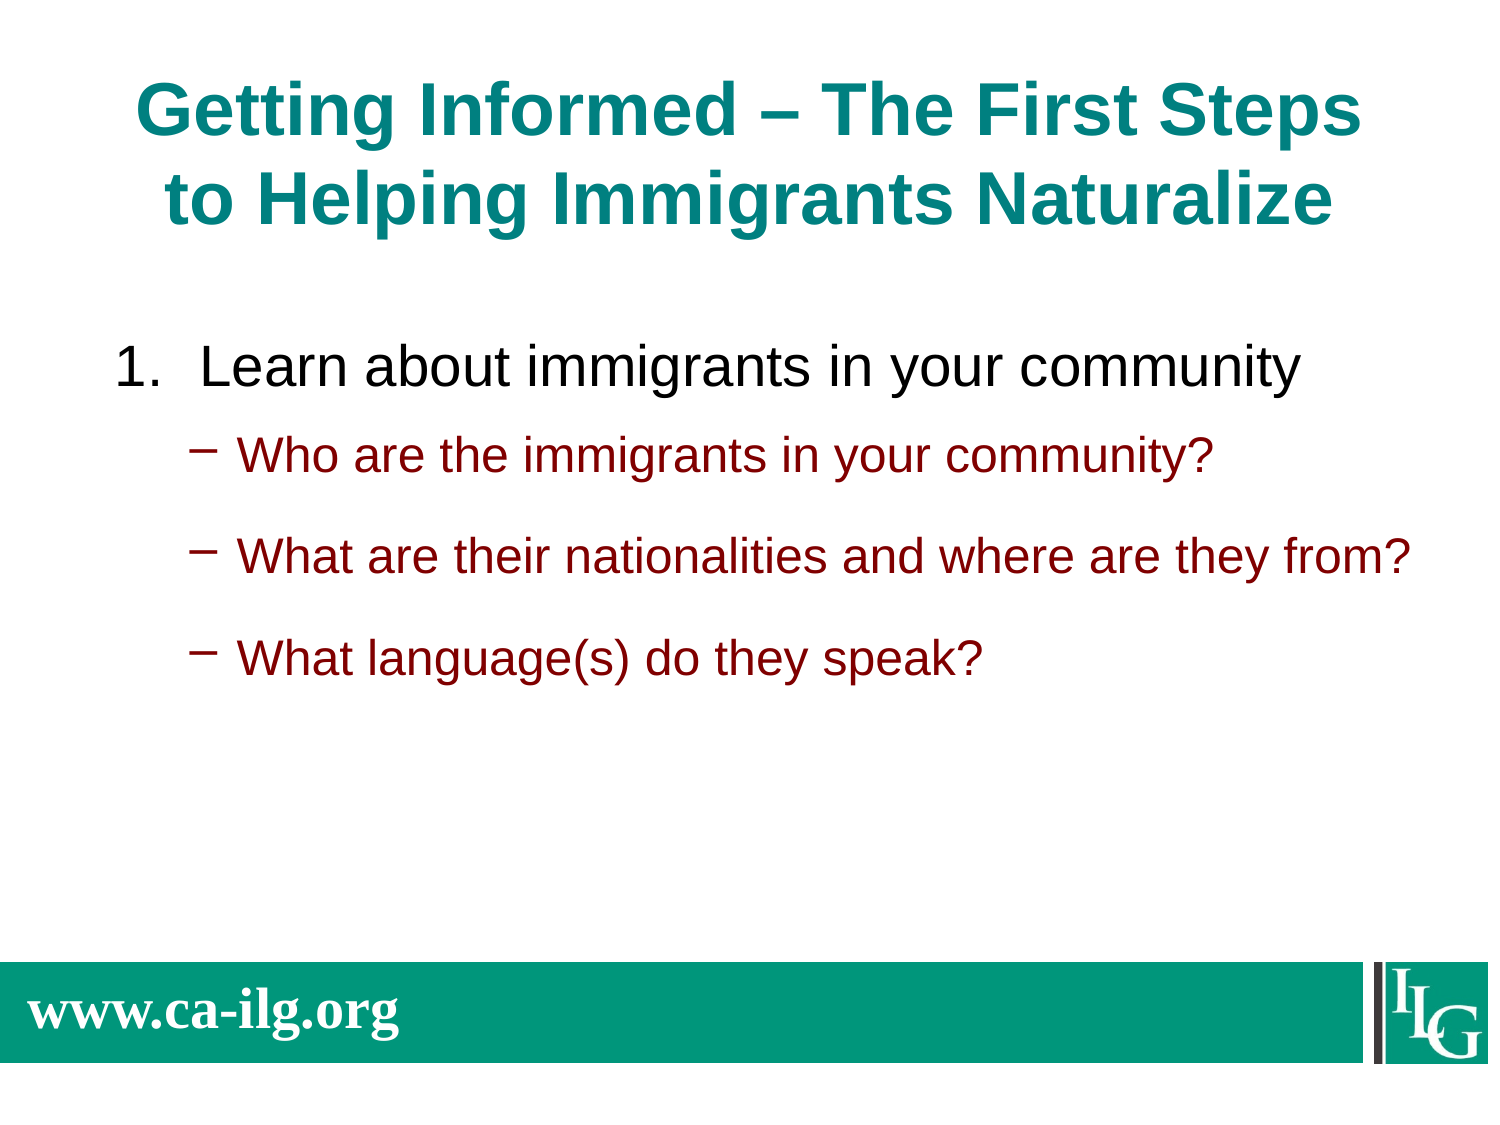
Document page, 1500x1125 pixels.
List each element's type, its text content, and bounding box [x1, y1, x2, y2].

title Getting Informed – The First Steps to Helping Immigrants Naturalize [75, 37, 1425, 263]
list Learn about immigrants in your community Who are the immigrants in your community? What are their nationalities and where are they from? What language(s) do they speak? [99, 312, 1450, 750]
picture [1374, 962, 1488, 1064]
picture [0, 962, 1363, 1063]
